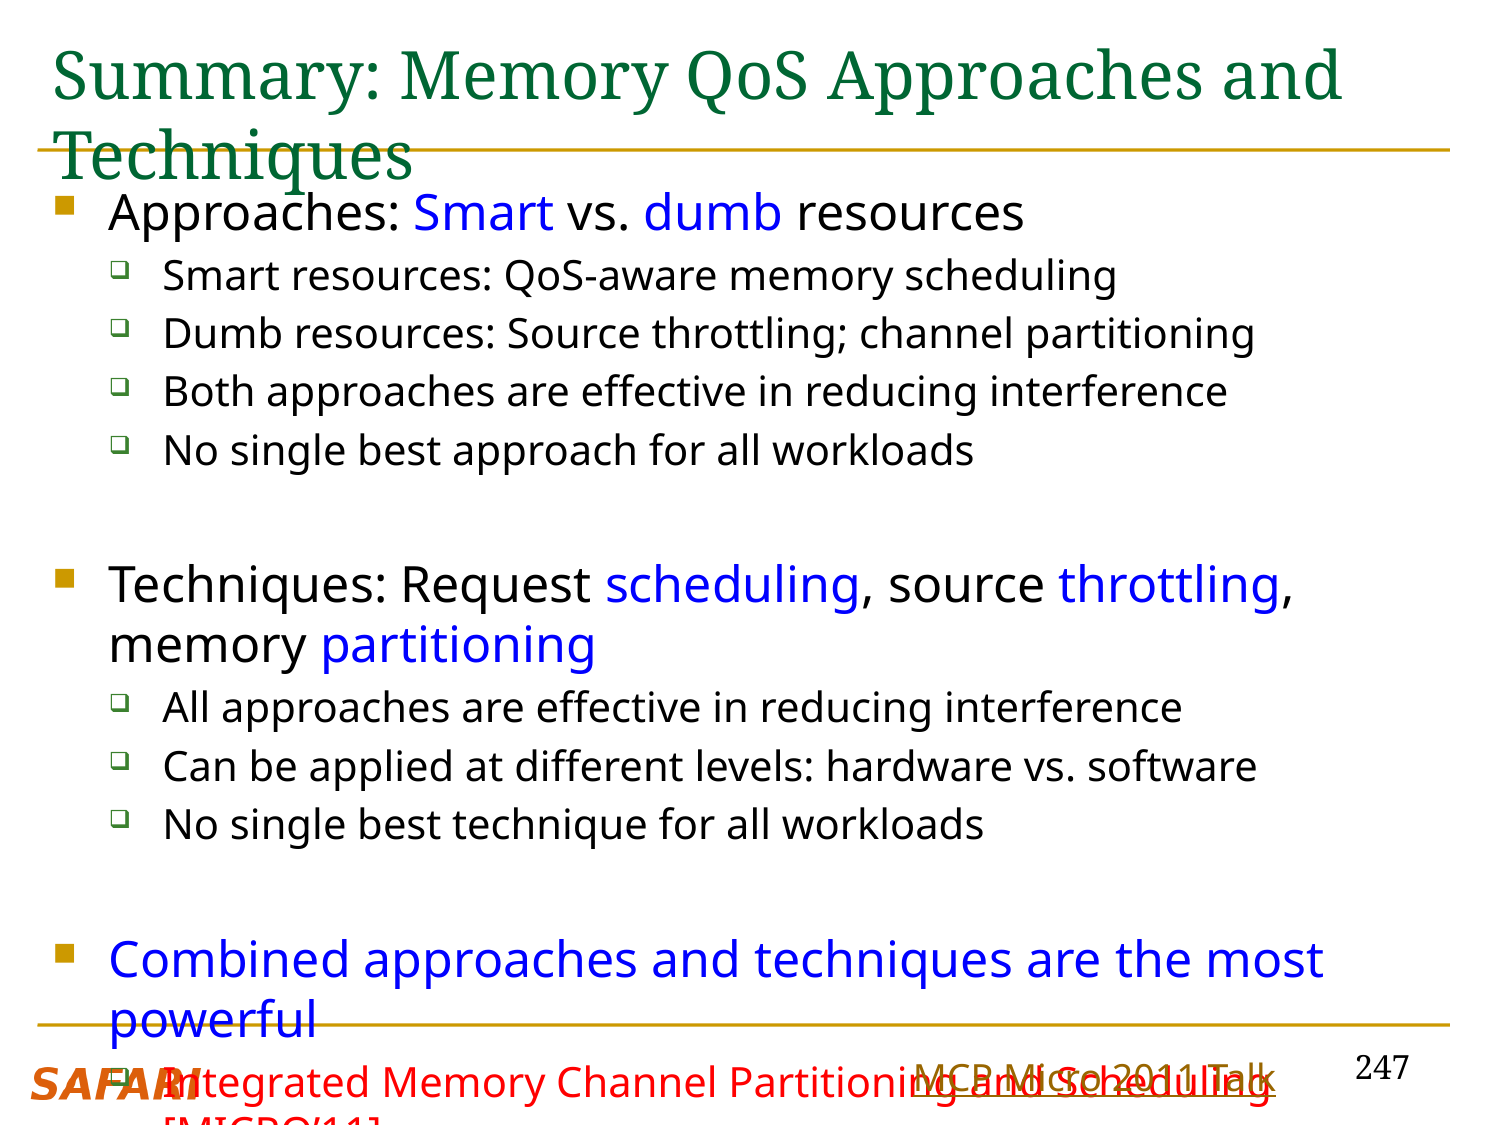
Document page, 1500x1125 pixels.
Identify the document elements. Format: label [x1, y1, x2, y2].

picture [29, 1058, 207, 1110]
slide_number [1074, 1023, 1426, 1100]
text_box [897, 1046, 1292, 1113]
list [37, 172, 1483, 1009]
title [37, 24, 1500, 201]
